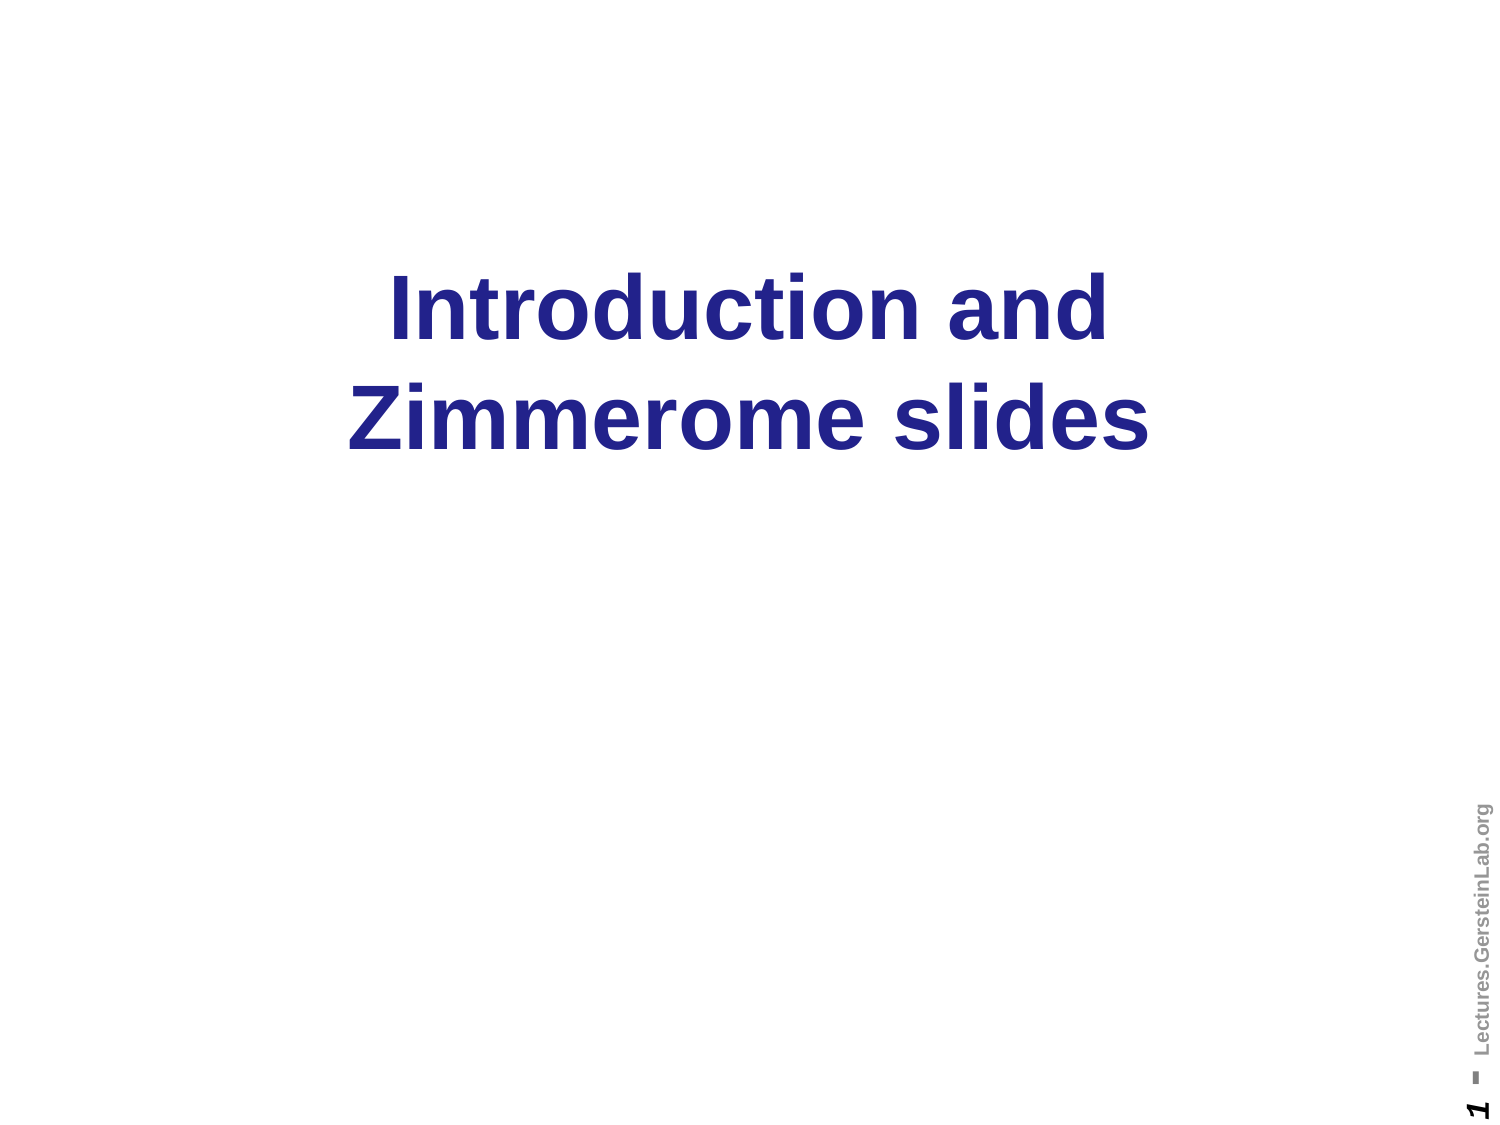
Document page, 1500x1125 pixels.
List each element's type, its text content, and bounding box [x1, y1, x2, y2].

title Introduction and Zimmerome slides [112, 237, 1388, 479]
